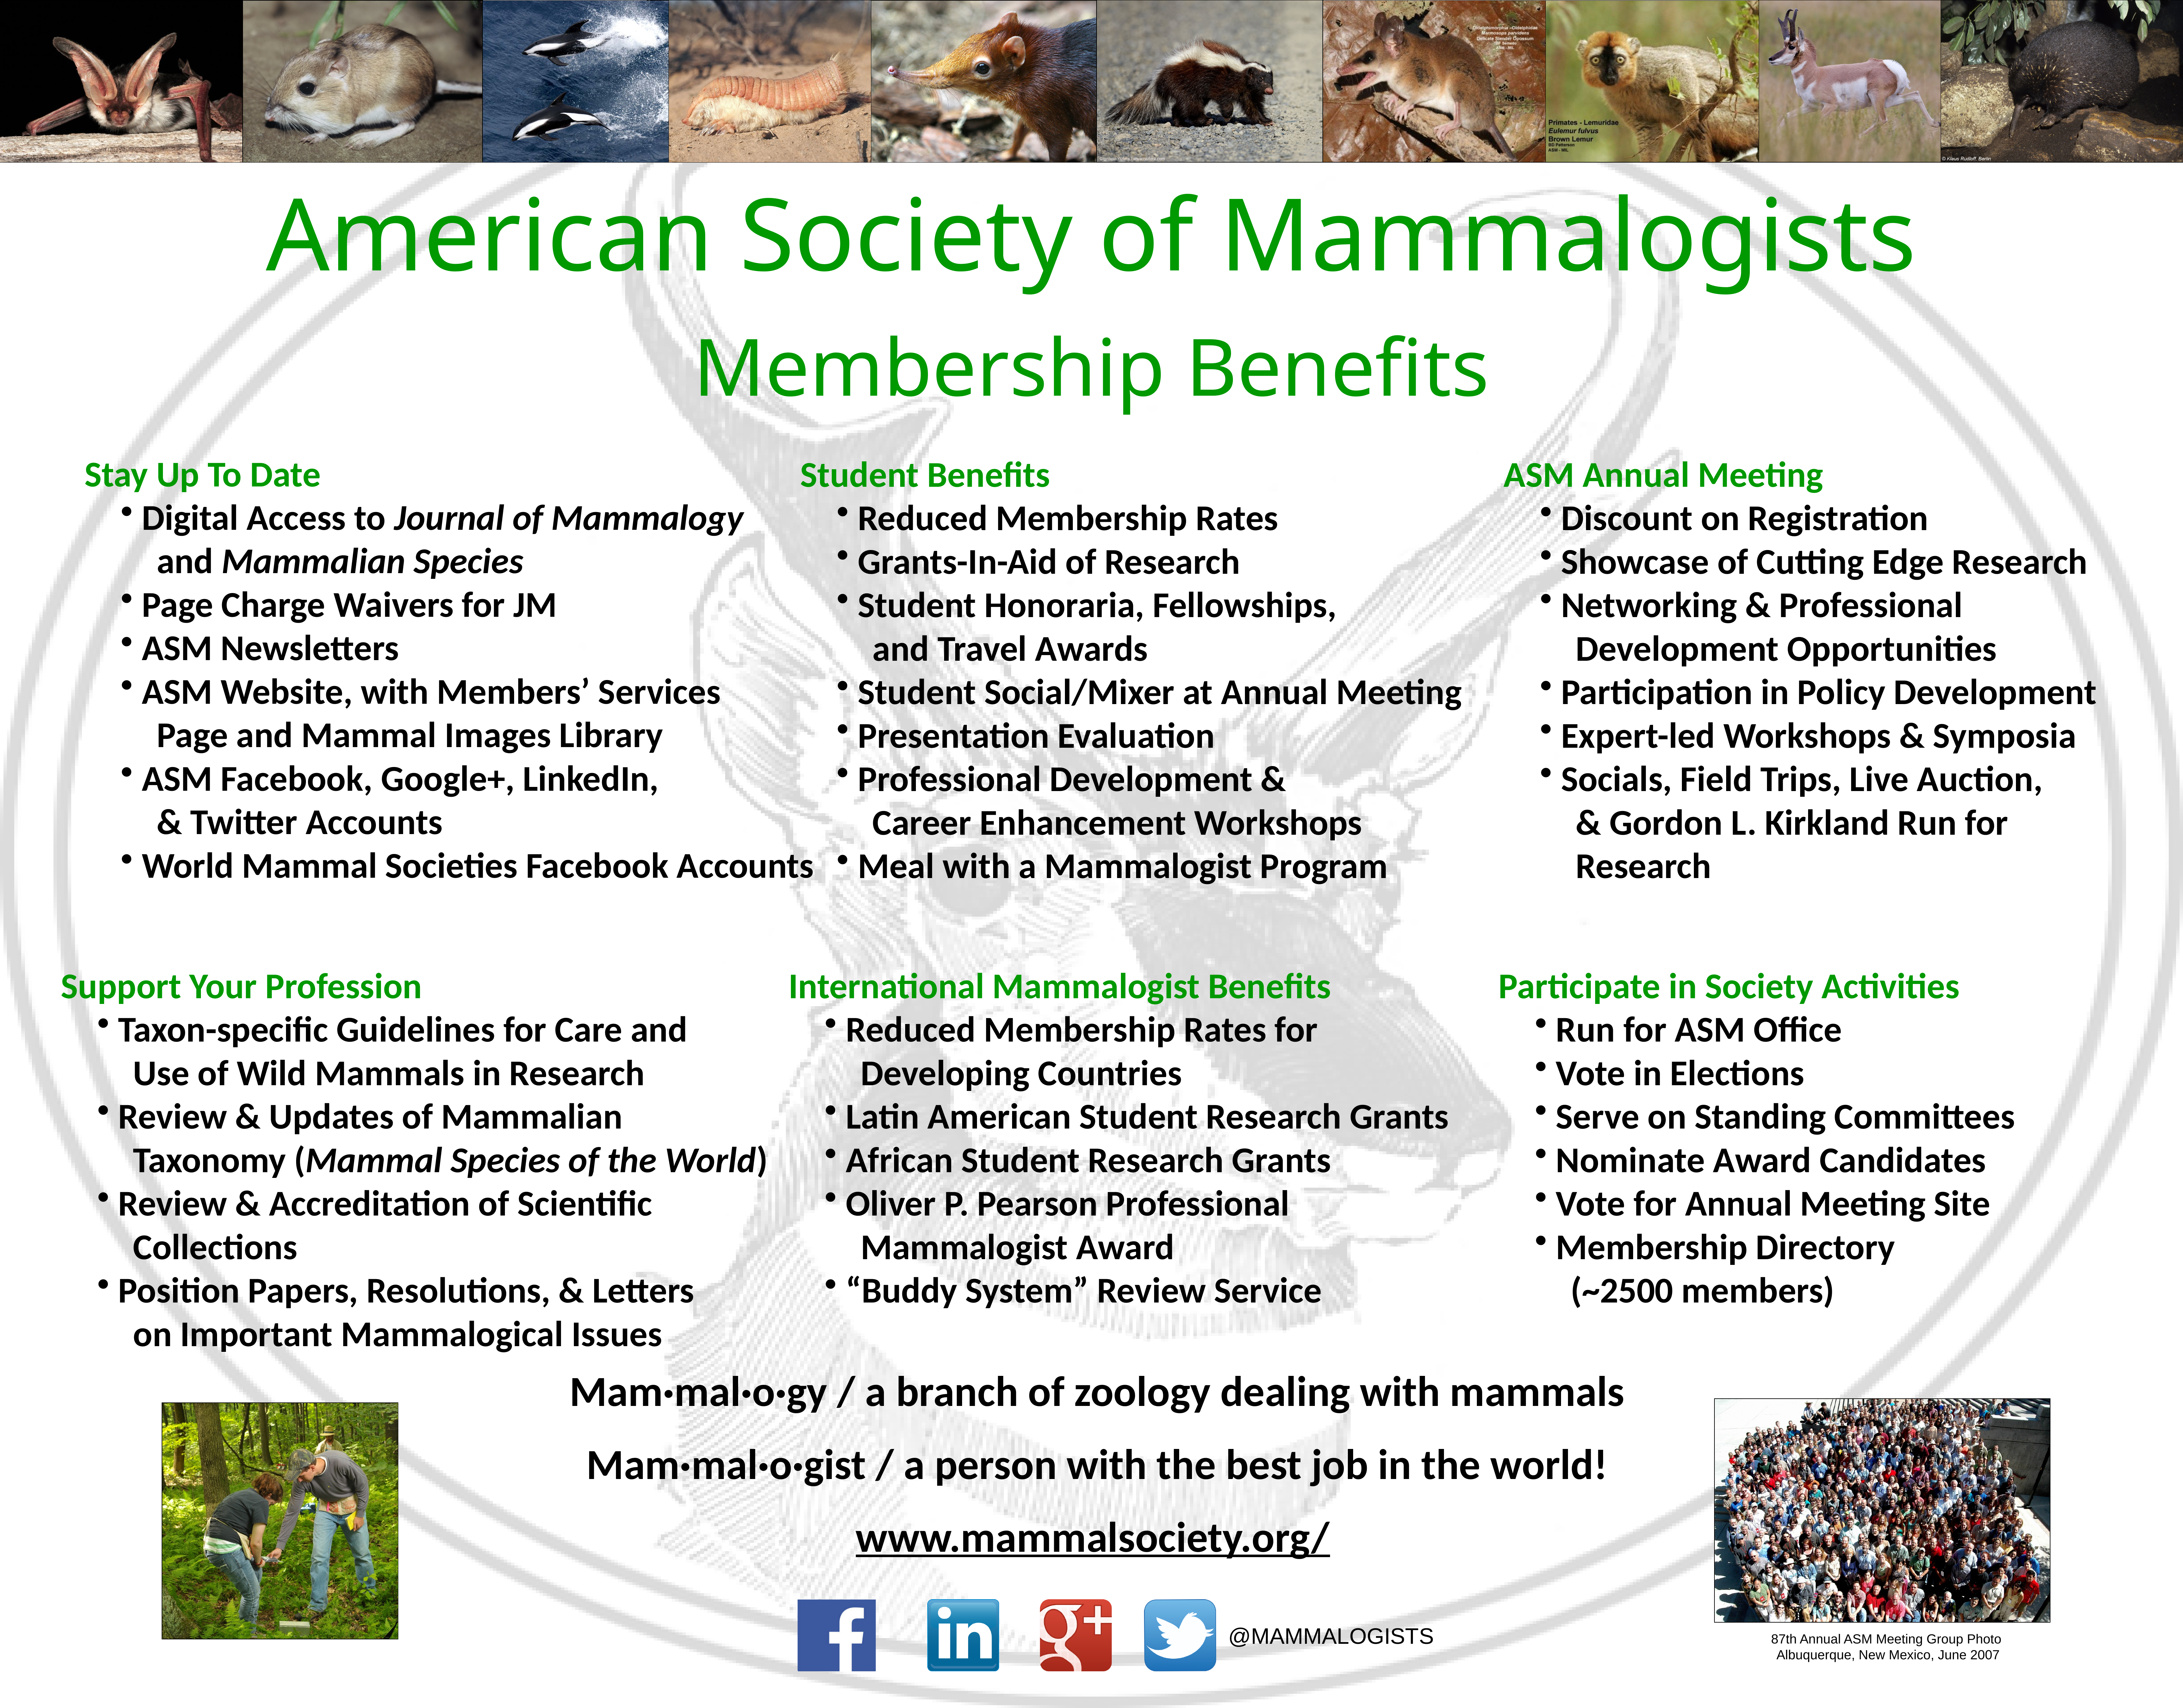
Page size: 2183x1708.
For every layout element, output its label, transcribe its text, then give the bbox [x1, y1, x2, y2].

picture [927, 1599, 930, 1602]
text_box International Mammalogist Benefits Reduced Membership Rates for Developing Countries Latin American Student Research Grants African Student Research Grants Oliver P. Pearson Professional Mammalogist Award “Buddy System” Review Service [784, 960, 1478, 1313]
picture [797, 1599, 876, 1671]
text_box 87th Annual ASM Meeting Group Photo Albuquerque, New Mexico, June 2007 [1735, 1628, 2041, 1665]
text_box Participate in Society Activities Run for ASM Office Vote in Elections Serve on Standing Committees Nominate Award Candidates Vote for Annual Meeting Site Membership Directory (~2500 members) [1494, 960, 2020, 1356]
picture [927, 1668, 930, 1671]
picture [997, 1667, 999, 1671]
picture [1144, 1599, 1216, 1671]
picture [162, 1403, 398, 1639]
text_box Student Benefits Reduced Membership Rates Grants-In-Aid of Research Student Honoraria, Fellowships, and Travel Awards Student Social/Mixer at Annual Meeting Presentation Evaluation Professional Development & Career Enhancement Workshops Meal with a Mammalogist Program [796, 448, 1467, 931]
text_box American Society of Mammalogists [0, 168, 2183, 293]
picture [928, 1600, 998, 1658]
picture [1714, 1399, 2050, 1622]
text_box Mam·mal·o·gy / a branch of zoology dealing with mammals Mam·mal·o·gist / a person with the best job in the world! www.mammalsociety.org/ [481, 1361, 1715, 1563]
text_box Support Your Profession Taxon-specific Guidelines for Care and Use of Wild Mammals in Research Review & Updates of Mammalian Taxonomy (Mammal Species of the World) Review & Accreditation of Scientific Collections Position Papers, Resolutions, & Letters on Important Mammalogical Issues [56, 960, 1100, 1356]
text_box Stay Up To Date Digital Access to Journal of Mammalogy and Mammalian Species Page Charge Waivers for JM ASM Newsletters ASM Website, with Members’ Services Page and Mammal Images Library ASM Facebook, Google+, LinkedIn, & Twitter Accounts World Mammal Societies Facebook Accounts [80, 448, 819, 931]
picture [1040, 1599, 1112, 1671]
picture [931, 1664, 996, 1668]
text_box ASM Annual Meeting Discount on Registration Showcase of Cutting Edge Research Networking & Professional Development Opportunities Participation in Policy Development Expert-led Workshops & Symposia Socials, Field Trips, Live Auction, & Gordon L. Kirkland Run for Research [1499, 448, 2102, 975]
text_box Membership Benefits [0, 314, 2183, 414]
picture [0, 0, 2183, 163]
picture [996, 1599, 999, 1603]
text_box @MAMMALOGISTS [1224, 1619, 1439, 1651]
